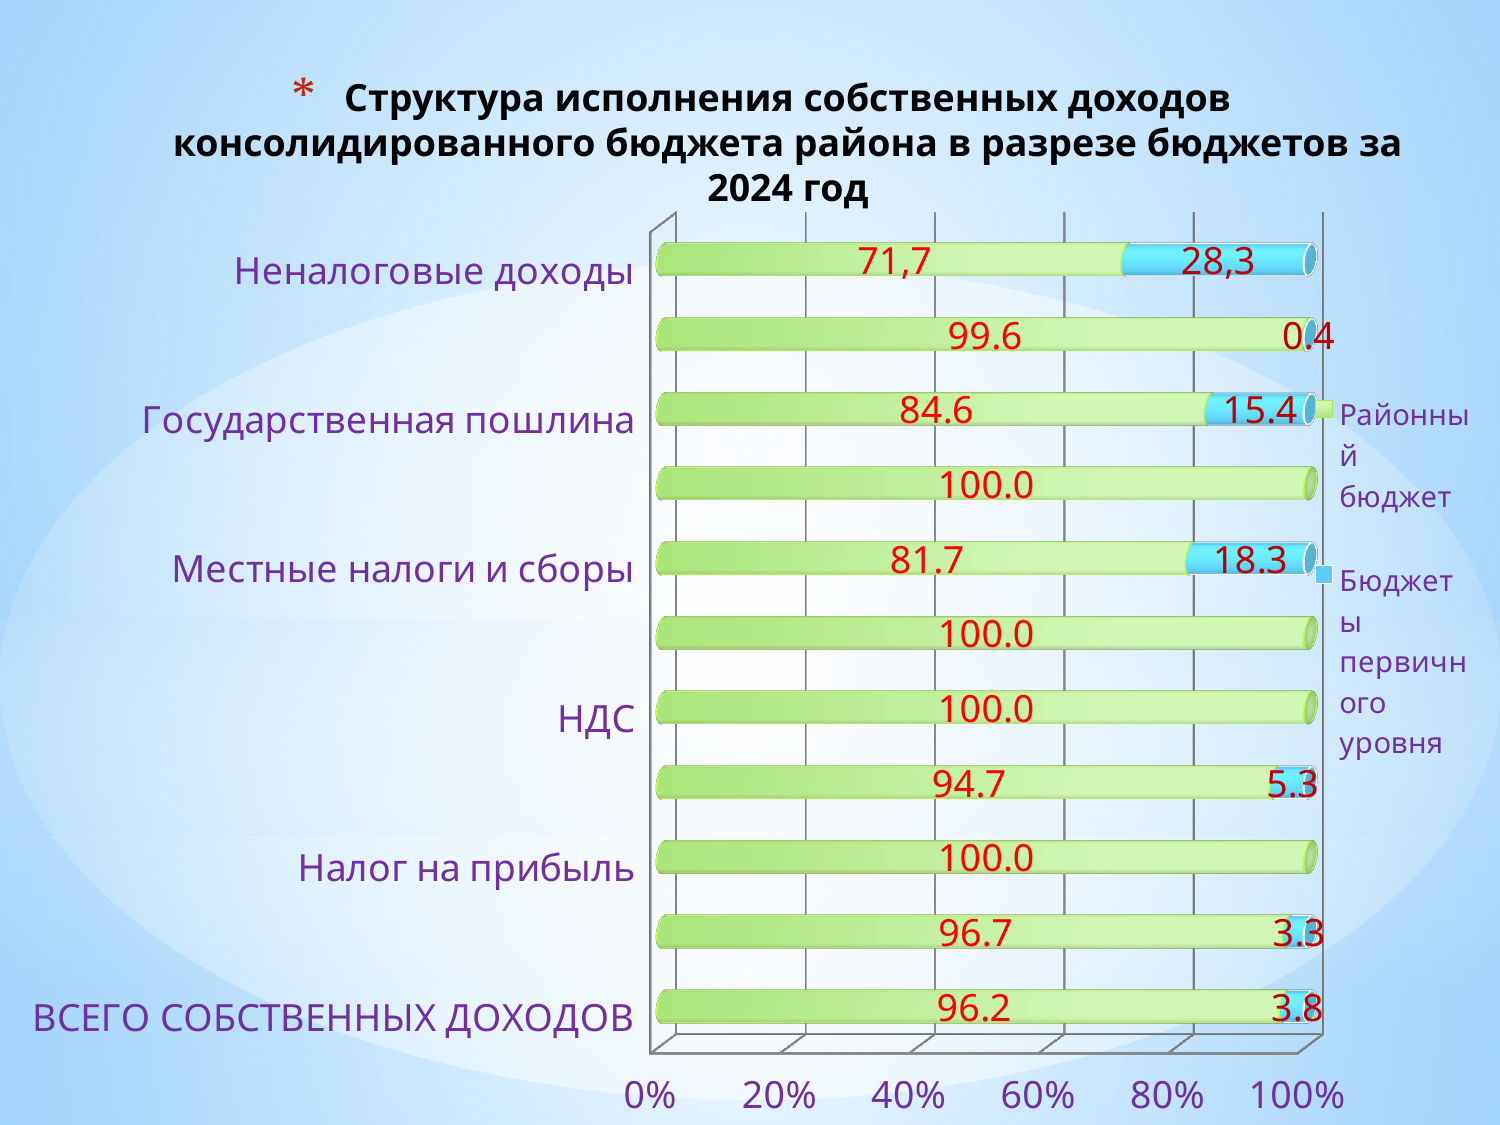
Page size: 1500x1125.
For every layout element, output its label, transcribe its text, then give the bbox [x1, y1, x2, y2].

title Структура исполнения собственных доходов консолидированного бюджета района в разрезе бюджетов за 2024 год [64, 66, 1459, 173]
chart [29, 207, 1500, 1125]
